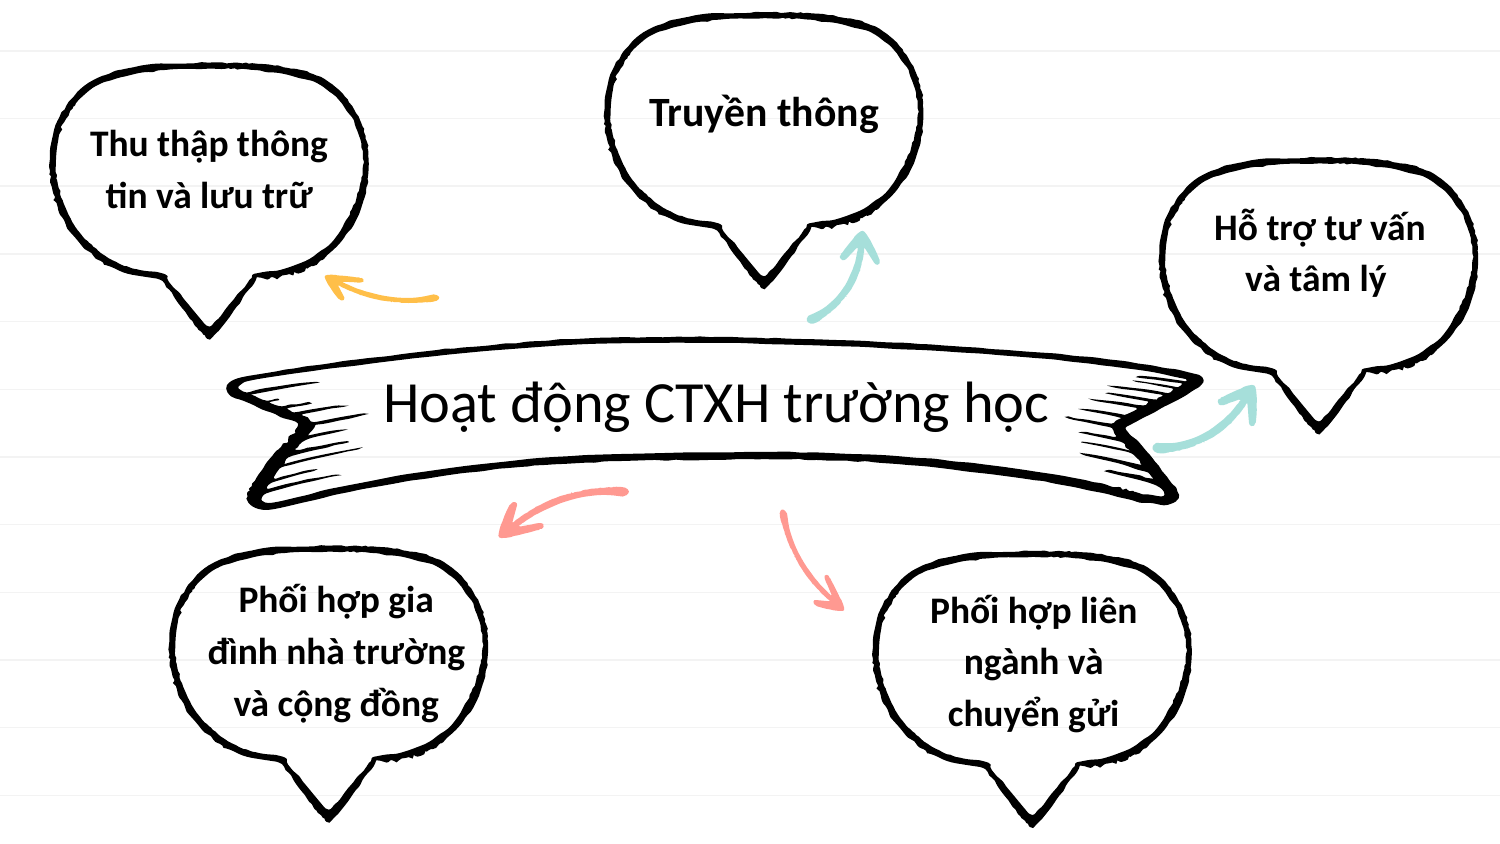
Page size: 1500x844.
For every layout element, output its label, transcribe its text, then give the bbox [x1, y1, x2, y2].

text_box Hoạt động CTXH trường học [367, 329, 1066, 450]
text_box Truyền thông [621, 62, 907, 109]
text_box [48, 98, 369, 340]
subtitle Phối hợp gia đình nhà trường và cộng đồng [191, 553, 481, 600]
text_box [238, 545, 420, 553]
text_box [872, 572, 1192, 829]
text_box [929, 550, 1138, 563]
text_box [73, 62, 346, 97]
subtitle Thu thập thông tin và lưu trữ [71, 97, 347, 144]
text_box [779, 509, 845, 611]
text_box [1152, 384, 1257, 454]
text_box [324, 274, 440, 304]
text_box [1158, 156, 1479, 435]
text_box Hỗ trợ tư vấn và tâm lý [1195, 180, 1445, 228]
text_box [168, 581, 489, 823]
text_box [498, 486, 629, 539]
subtitle Phối hợp liên ngành và chuyển gửi [909, 563, 1159, 611]
text_box [603, 11, 924, 290]
text_box [806, 230, 880, 324]
text_box [226, 354, 1204, 510]
